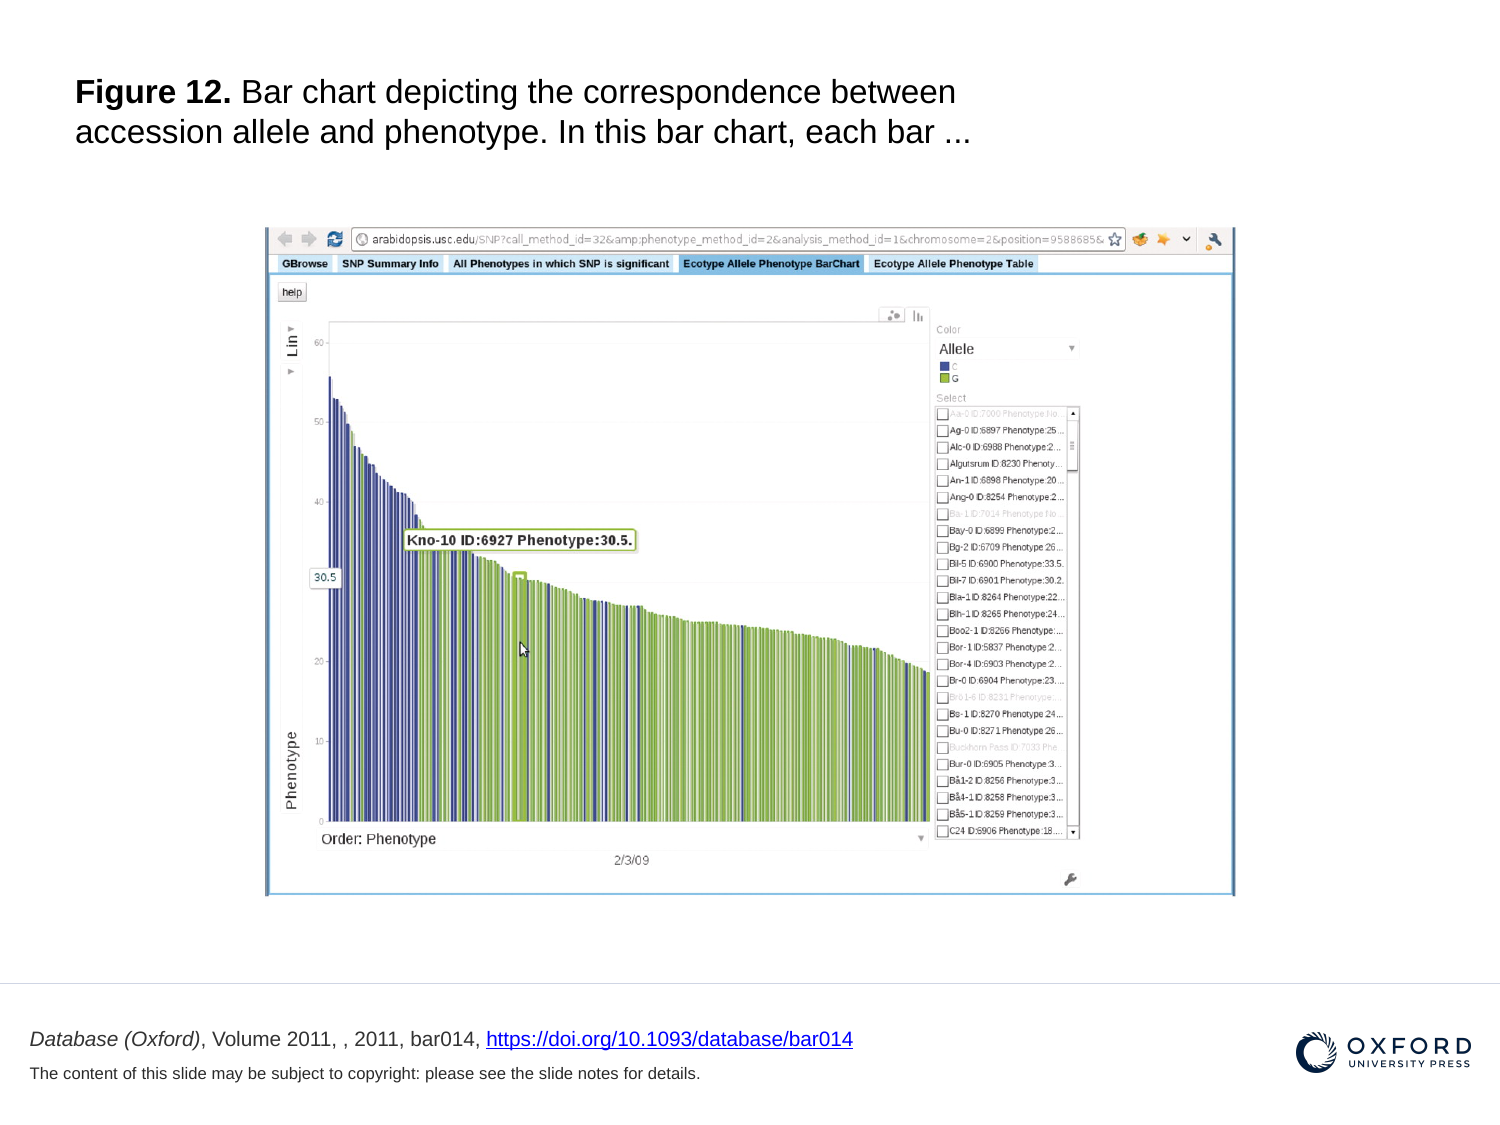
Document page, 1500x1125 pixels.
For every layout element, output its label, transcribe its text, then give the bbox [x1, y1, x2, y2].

title Figure 12. Bar chart depicting the correspondence between accession allele and phenotype. In this bar chart, each bar ... [75, 69, 1078, 171]
footer Database (Oxford), Volume 2011, , 2011, bar014, https://doi.org/10.1093/database/bar014 The content of this slide may be subject to copyright: please see the slide notes for details. [0, 983, 1260, 1125]
picture [1296, 1032, 1471, 1073]
picture [262, 224, 1238, 899]
